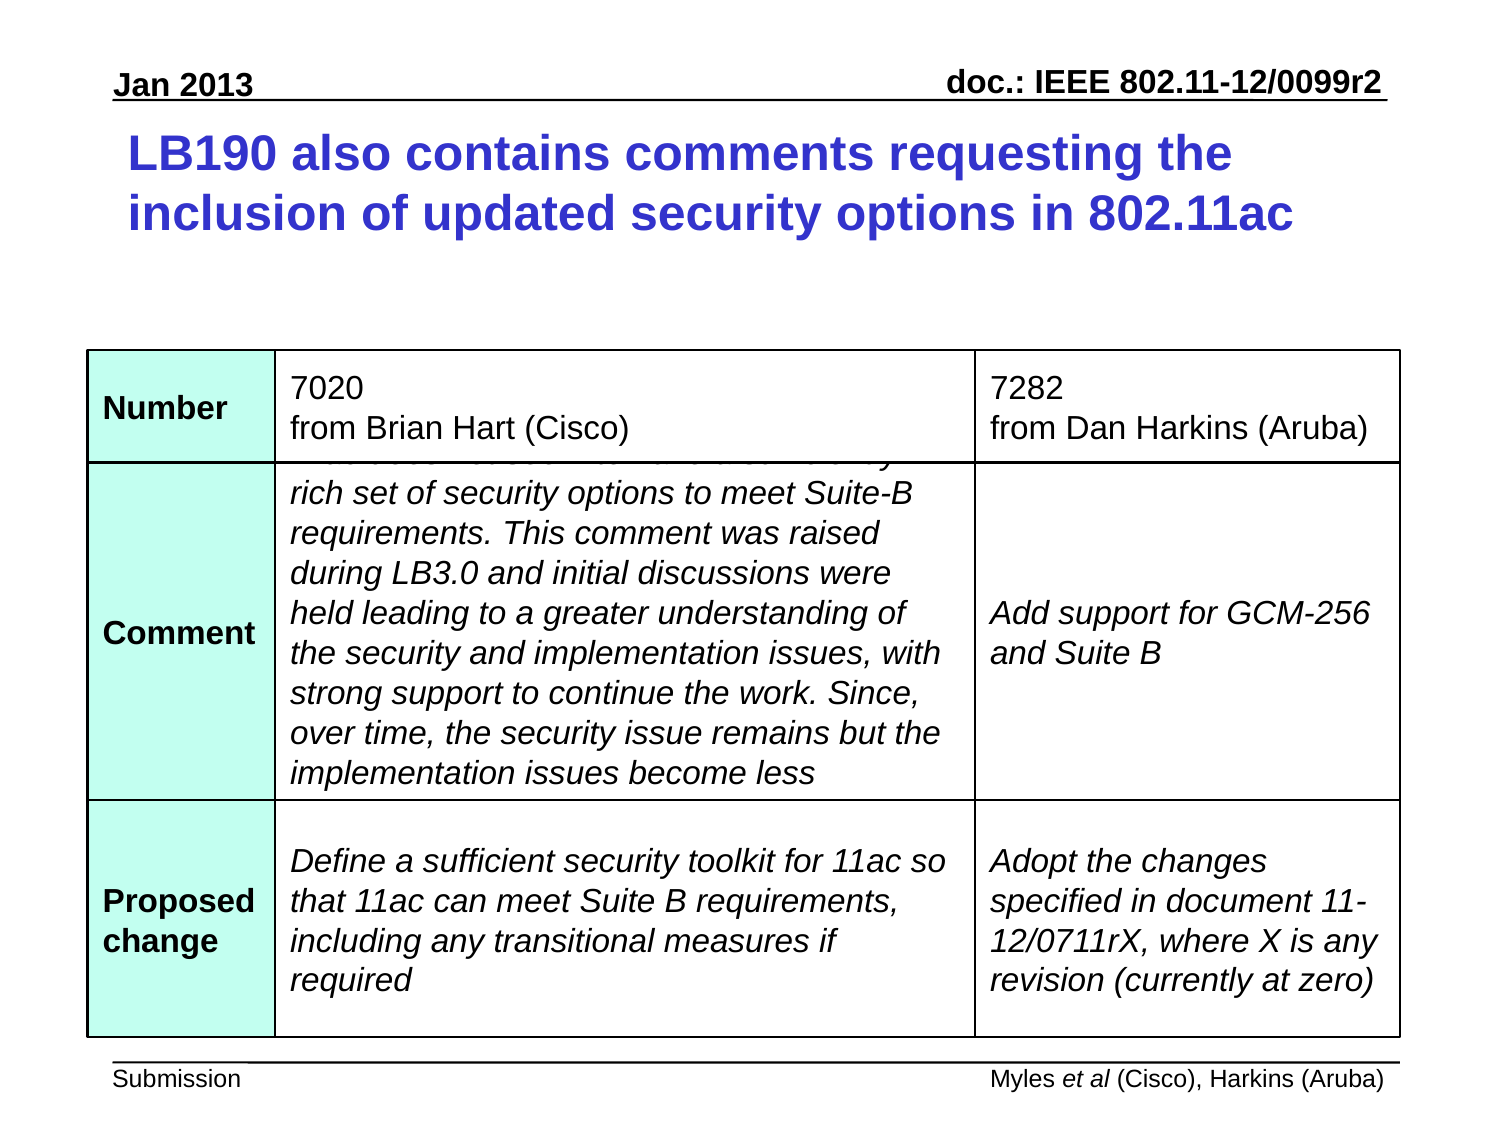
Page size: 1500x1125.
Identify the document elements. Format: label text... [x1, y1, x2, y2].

text_box 7020 from Brian Hart (Cisco) [275, 350, 975, 463]
text_box Proposed change [87, 799, 275, 1038]
text_box 11ac does not seem to have a sufficiently rich set of security options to meet Suite-B requirements. This comment was raised during LB3.0 and initial discussions were held leading to a greater understanding of the security and implementation issues, with strong support to continue the work. Since, over time, the security issue remains but the implementation issues become less problematic, it is time to revisit this issue. [275, 463, 975, 799]
text_box Add support for GCM-256 and Suite B [975, 463, 1400, 799]
title LB190 also contains comments requesting the inclusion of updated security options in 802.11ac [112, 112, 1388, 288]
text_box Number [87, 350, 275, 463]
text_box Define a sufficient security toolkit for 11ac so that 11ac can meet Suite B requirements, including any transitional measures if required [275, 799, 975, 1038]
footer Myles et al (Cisco), Harkins (Aruba) [924, 1062, 1400, 1093]
text_box Comment [87, 463, 275, 799]
text_box 7282 from Dan Harkins (Aruba) [975, 350, 1400, 463]
text_box Adopt the changes specified in document 11-12/0711rX, where X is any revision (currently at zero) [975, 799, 1400, 1038]
